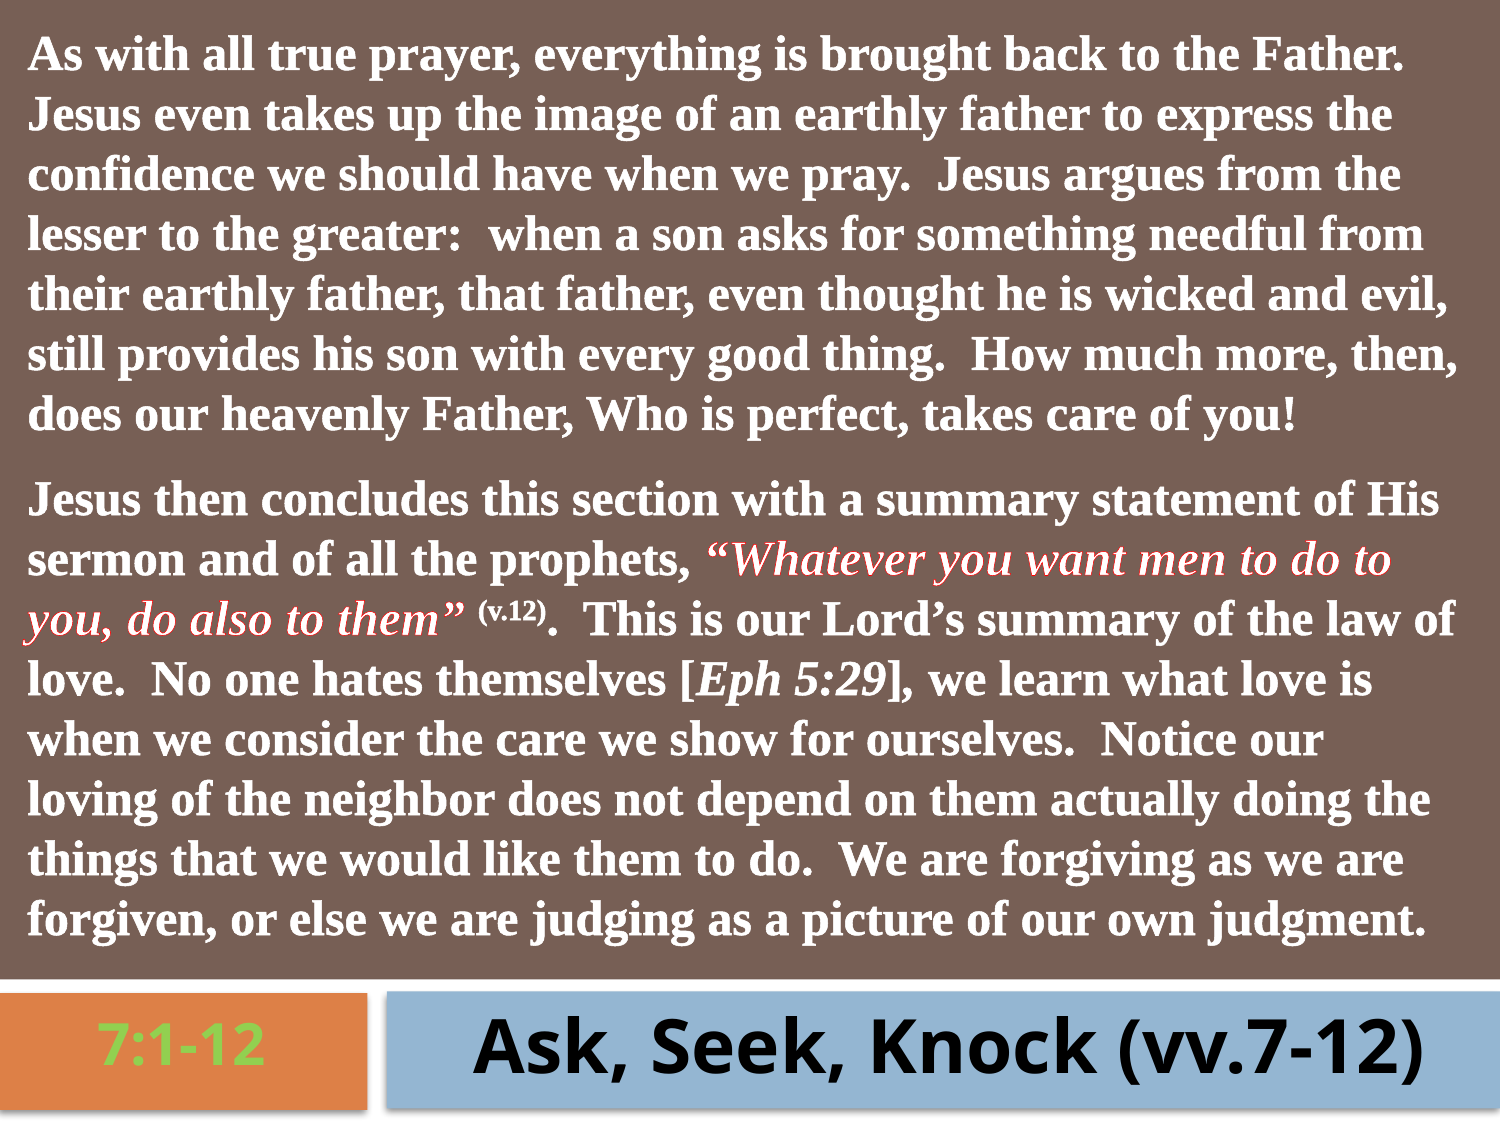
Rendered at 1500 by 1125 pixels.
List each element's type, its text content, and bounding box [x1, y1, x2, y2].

text_box Ask, Seek, Knock (vv.7-12) [399, 991, 1500, 1097]
text_box As with all true prayer, everything is brought back to the Father. Jesus even takes up the image of an earthly father to express the confidence we should have when we pray. Jesus argues from the lesser to the greater: when a son asks for something needful from their earthly father, that father, even thought he is wicked and evil, still provides his son with every good thing. How much more, then, does our heavenly Father, Who is perfect, takes care of you! Jesus then concludes this section with a summary statement of His sermon and of all the prophets, “Whatever you want men to do to you, do also to them” (v.12). This is our Lord’s summary of the law of love. No one hates themselves [Eph 5:29], we learn what love is when we consider the care we show for ourselves. Notice our loving of the neighbor does not depend on them actually doing the things that we would like them to do. We are forgiving as we are forgiven, or else we are judging as a picture of our own judgment. [12, 12, 1475, 953]
text_box 7:1-12 [0, 999, 363, 1085]
